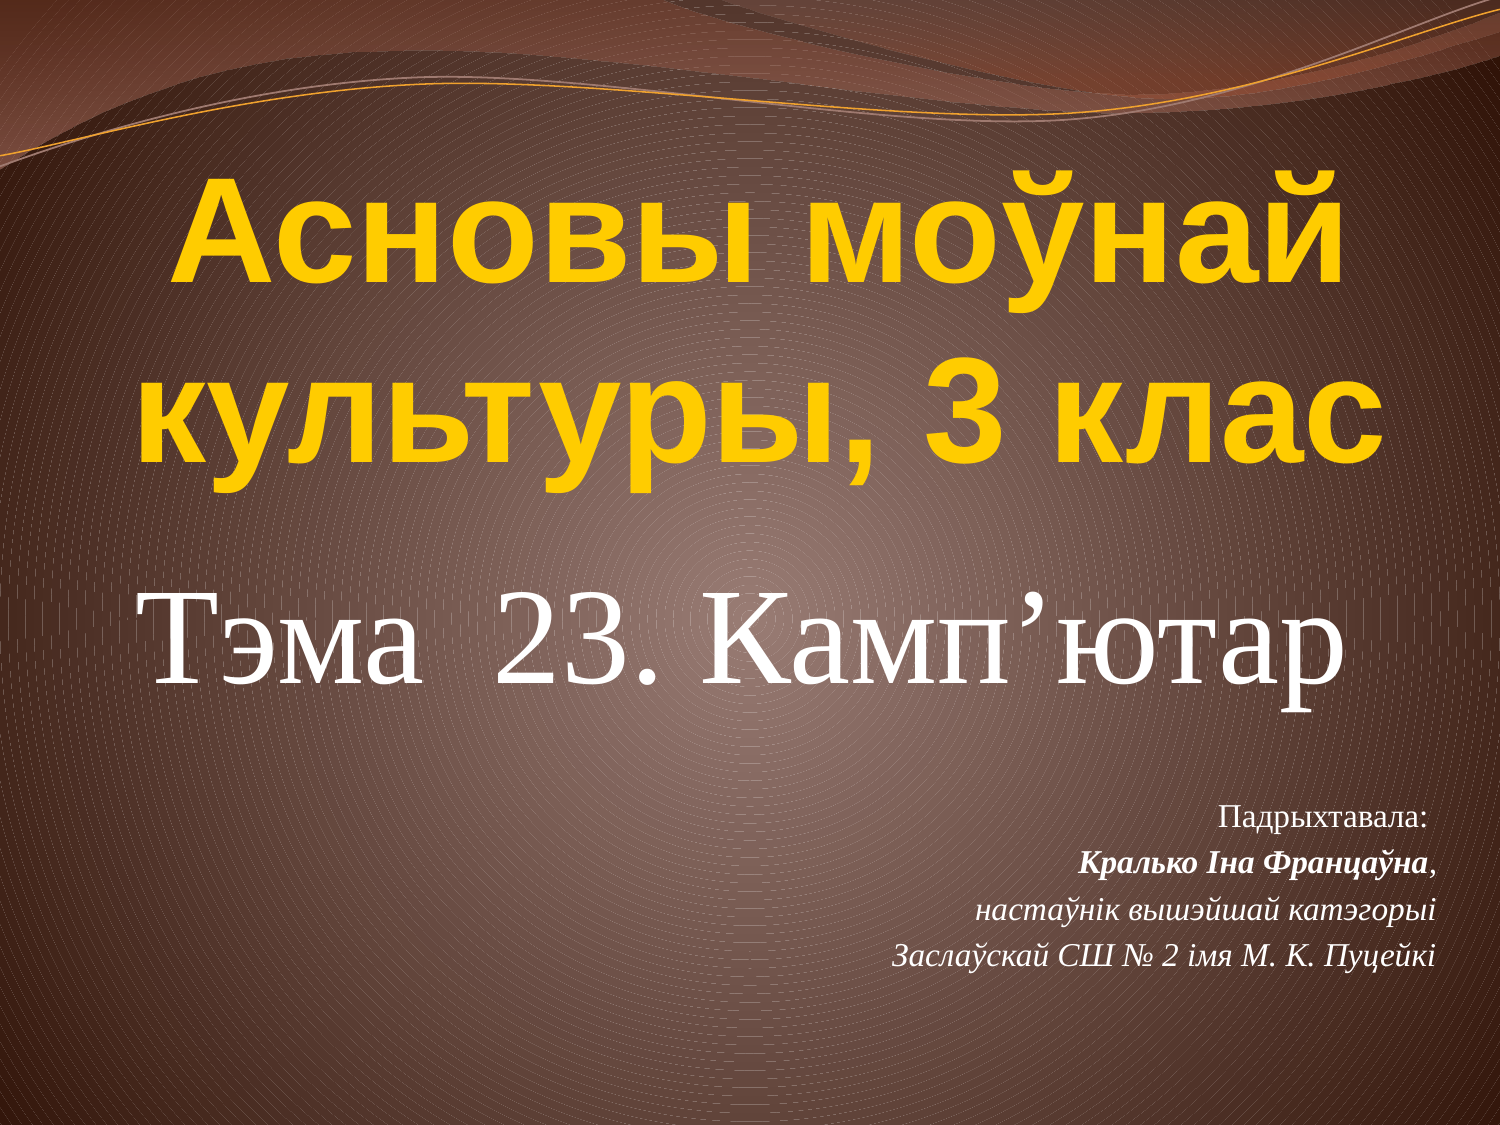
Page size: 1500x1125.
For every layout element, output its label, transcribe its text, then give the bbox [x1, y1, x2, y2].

subtitle Тэма 23. Камп’ютар Падрыхтавала: Кралько Іна Францаўна, настаўнік вышэйшай катэгорыі Заслаўскай СШ № 2 імя М. К. Пуцейкі [82, 539, 1448, 1035]
title Асновы моўнай культуры, 3 клас [117, 140, 1406, 493]
